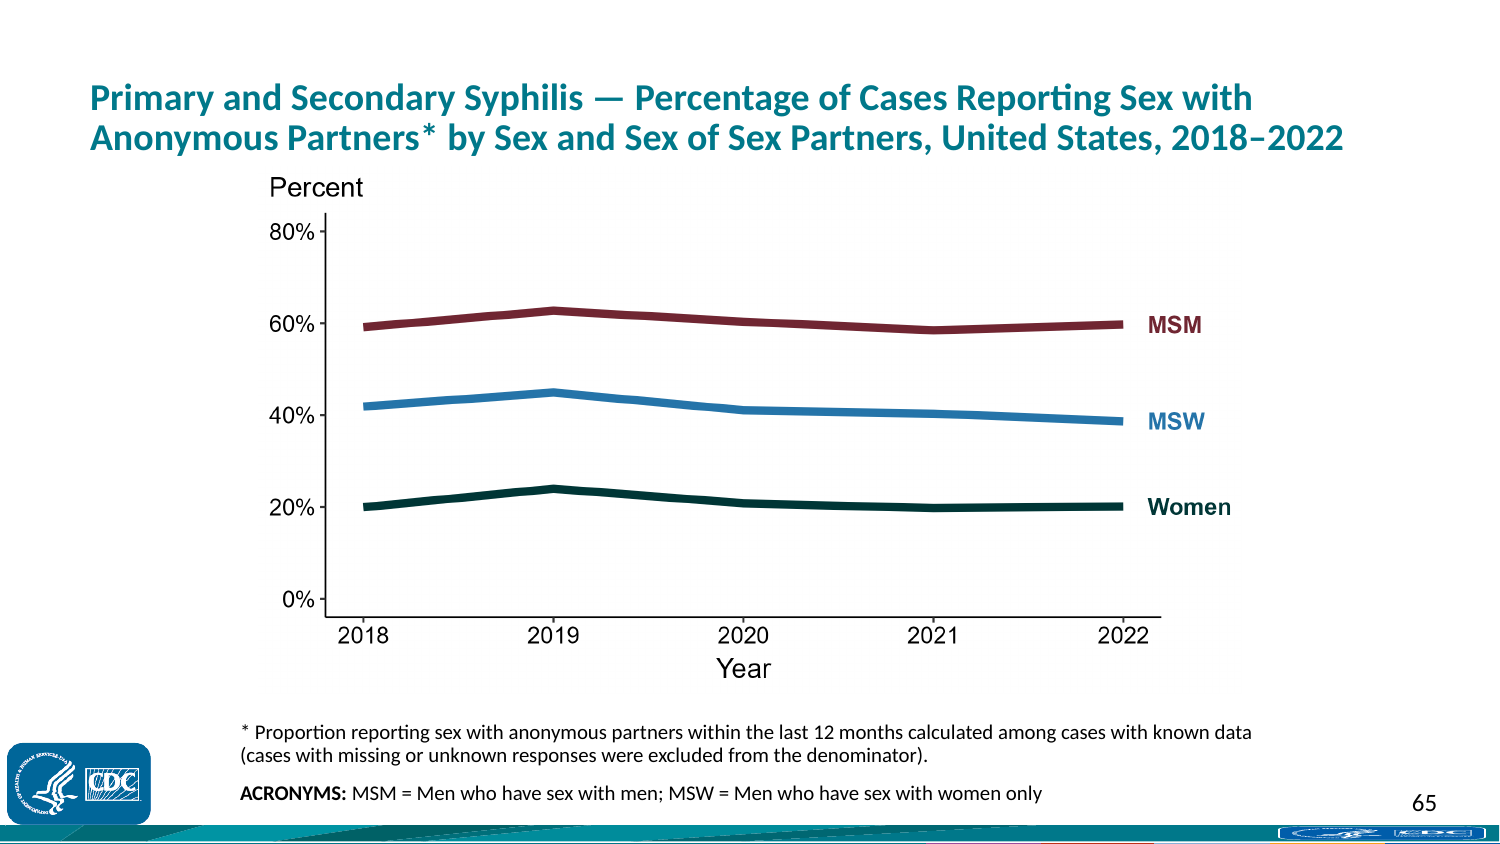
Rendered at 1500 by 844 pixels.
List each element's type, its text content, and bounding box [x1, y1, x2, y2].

picture [258, 166, 1242, 694]
picture [5, 741, 152, 826]
list * Proportion reporting sex with anonymous partners within the last 12 months calculated among cases with known data (cases with missing or unknown responses were excluded from the denominator). ACRONYMS: MSM = Men who have sex with men; MSW = Men who have sex with women only [225, 714, 1275, 820]
title Primary and Secondary Syphilis — Percentage of Cases Reporting Sex with Anonymous Partners* by Sex and Sex of Sex Partners, United States, 2018–2022 [75, 42, 1425, 167]
